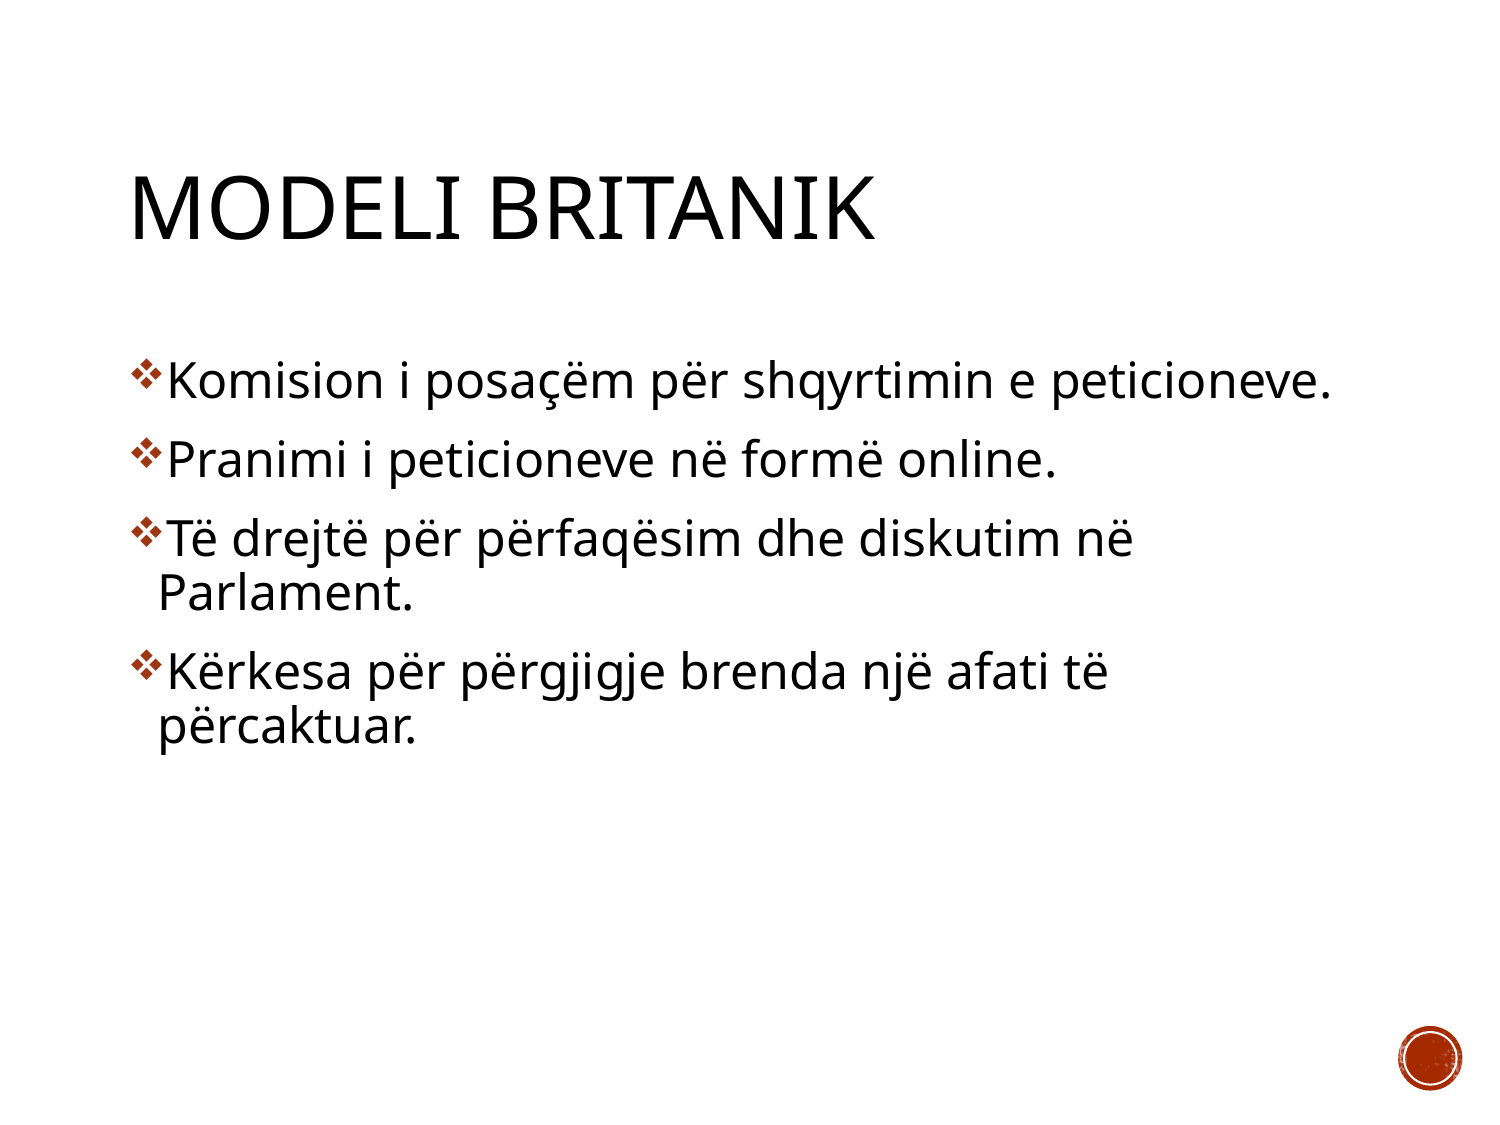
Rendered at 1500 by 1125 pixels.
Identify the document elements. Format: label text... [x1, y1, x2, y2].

title Modeli Britanik [112, 79, 1388, 344]
list Komision i posaçëm për shqyrtimin e peticioneve. Pranimi i peticioneve në formë online. Të drejtë për përfaqësim dhe diskutim në Parlament. Kërkesa për përgjigje brenda një afati të përcaktuar. [112, 348, 1388, 1013]
